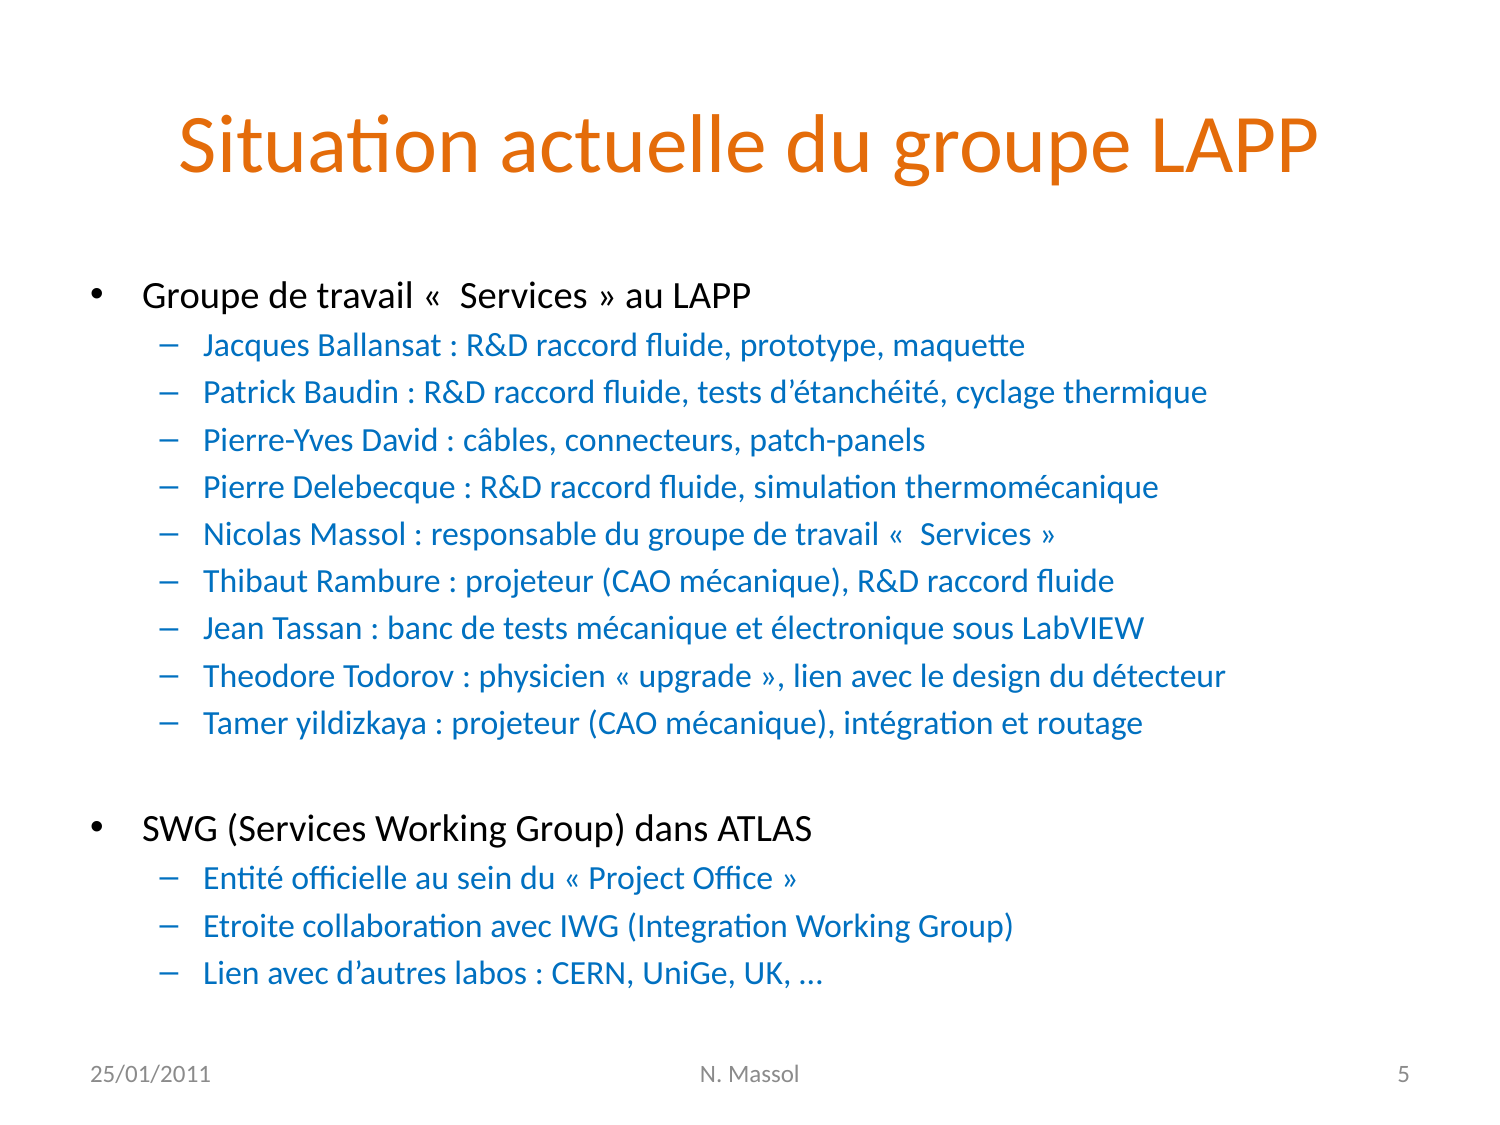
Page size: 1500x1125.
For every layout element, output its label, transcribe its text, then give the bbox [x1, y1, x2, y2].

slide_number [75, 1042, 425, 1103]
title Situation actuelle du groupe LAPP [75, 45, 1425, 233]
footer N. Massol [512, 1042, 988, 1103]
list Groupe de travail « Services » au LAPP Jacques Ballansat : R&D raccord fluide, prototype, maquette Patrick Baudin : R&D raccord fluide, tests d’étanchéité, cyclage thermique Pierre-Yves David : câbles, connecteurs, patch-panels Pierre Delebecque : R&D raccord fluide, simulation thermomécanique Nicolas Massol : responsable du groupe de travail « Services » Thibaut Rambure : projeteur (CAO mécanique), R&D raccord fluide Jean Tassan : banc de tests mécanique et électronique sous LabVIEW Theodore Todorov : physicien « upgrade », lien avec le design du détecteur Tamer yildizkaya : projeteur (CAO mécanique), intégration et routage SWG (Services Working Group) dans ATLAS Entité officielle au sein du « Project Office » Etroite collaboration avec IWG (Integration Working Group) Lien avec d’autres labos : CERN, UniGe, UK, … [75, 262, 1425, 1005]
slide_number 5 [1074, 1042, 1425, 1103]
